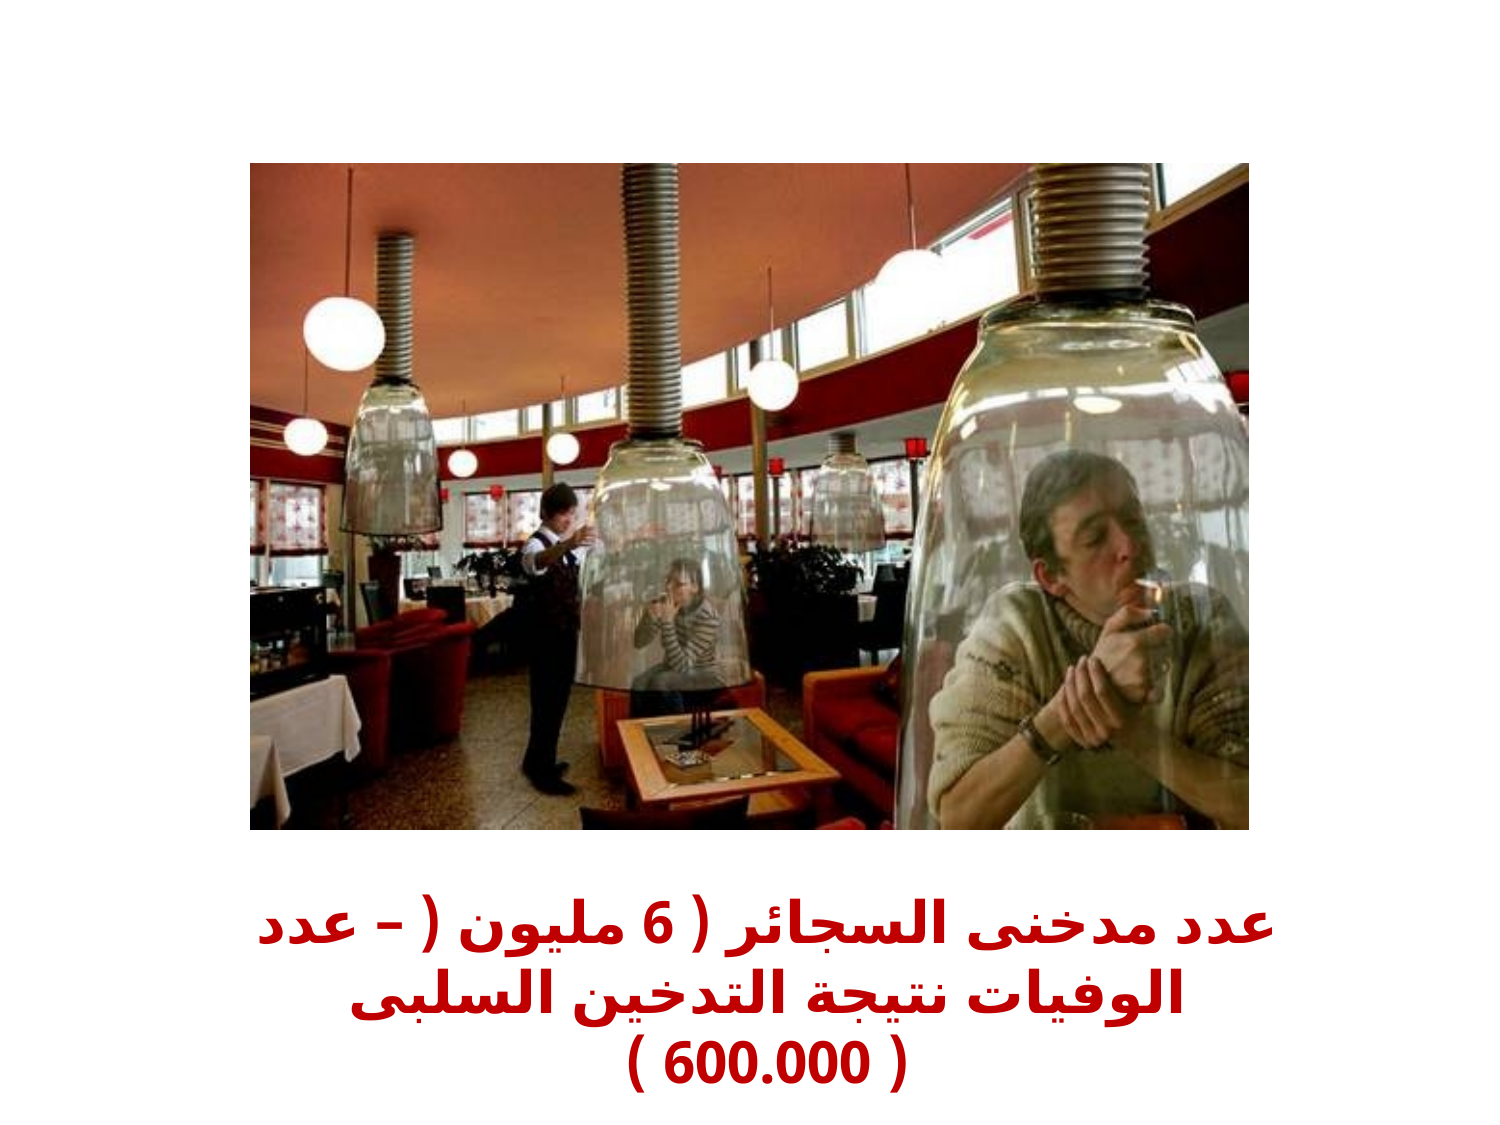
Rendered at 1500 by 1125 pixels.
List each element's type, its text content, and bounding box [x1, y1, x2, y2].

picture [250, 163, 1250, 830]
text_box عدد مدخنى السجائر ( 6 مليون ( – عدد الوفيات نتيجة التدخين السلبى ( 600.000 ) [187, 877, 1348, 1103]
